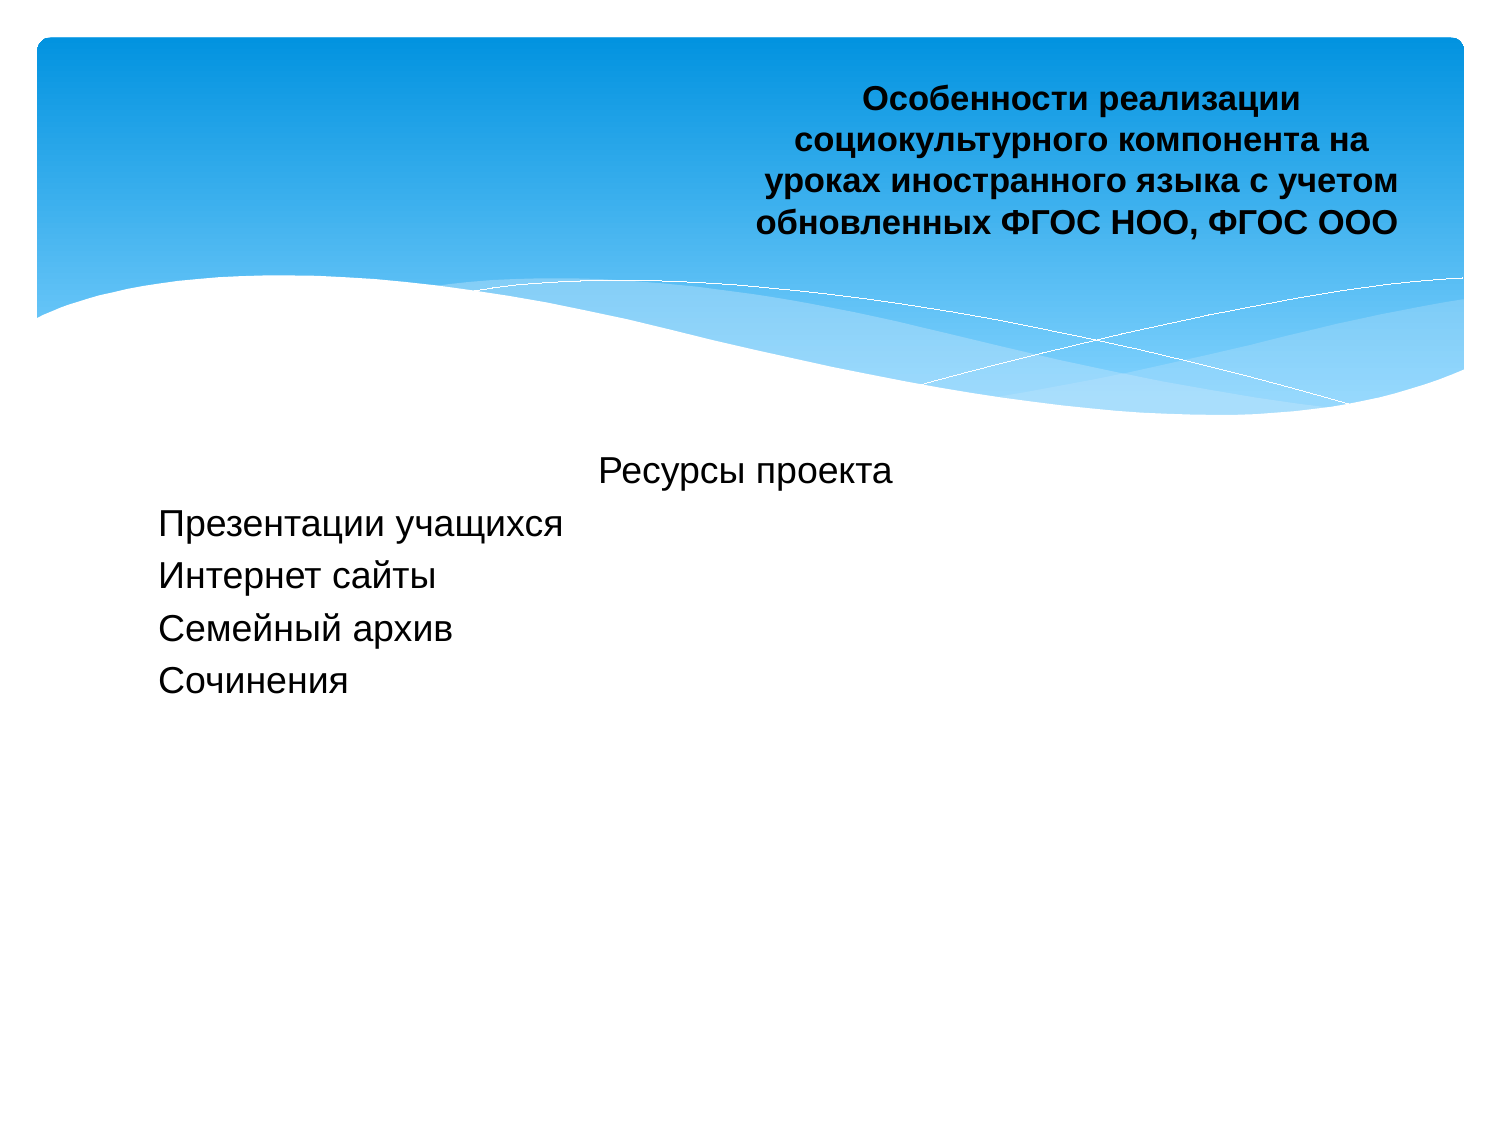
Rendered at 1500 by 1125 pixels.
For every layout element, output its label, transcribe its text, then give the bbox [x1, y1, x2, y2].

title Особенности реализации социокультурного компонента на уроках иностранного языка с учетом обновленных ФГОС НОО, ФГОС ООО [738, 55, 1425, 261]
list Ресурсы проекта Презентации учащихся Интернет сайты Семейный архив Сочинения [143, 438, 1359, 1005]
